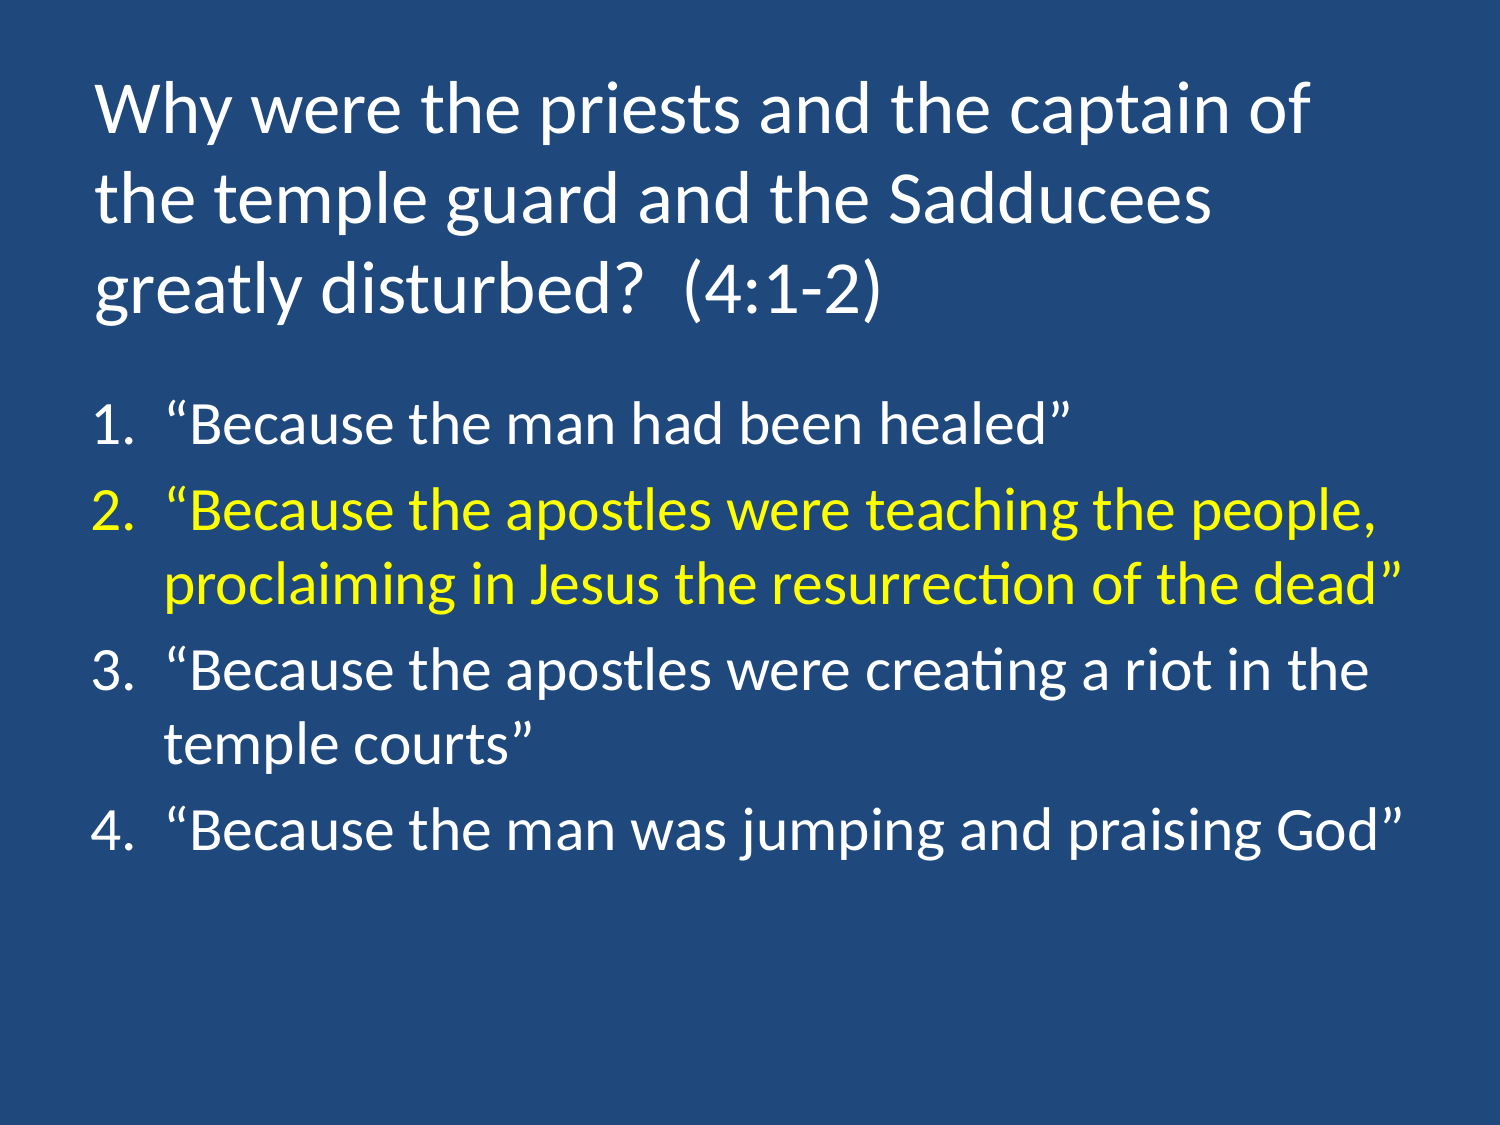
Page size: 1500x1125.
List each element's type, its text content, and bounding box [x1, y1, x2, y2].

list “Because the man had been healed” “Because the apostles were teaching the people, proclaiming in Jesus the resurrection of the dead” “Because the apostles were creating a riot in the temple courts” “Because the man was jumping and praising God” [75, 375, 1425, 1005]
title Why were the priests and the captain of the temple guard and the Sadducees greatly disturbed? (4:1-2) [79, 99, 1430, 288]
